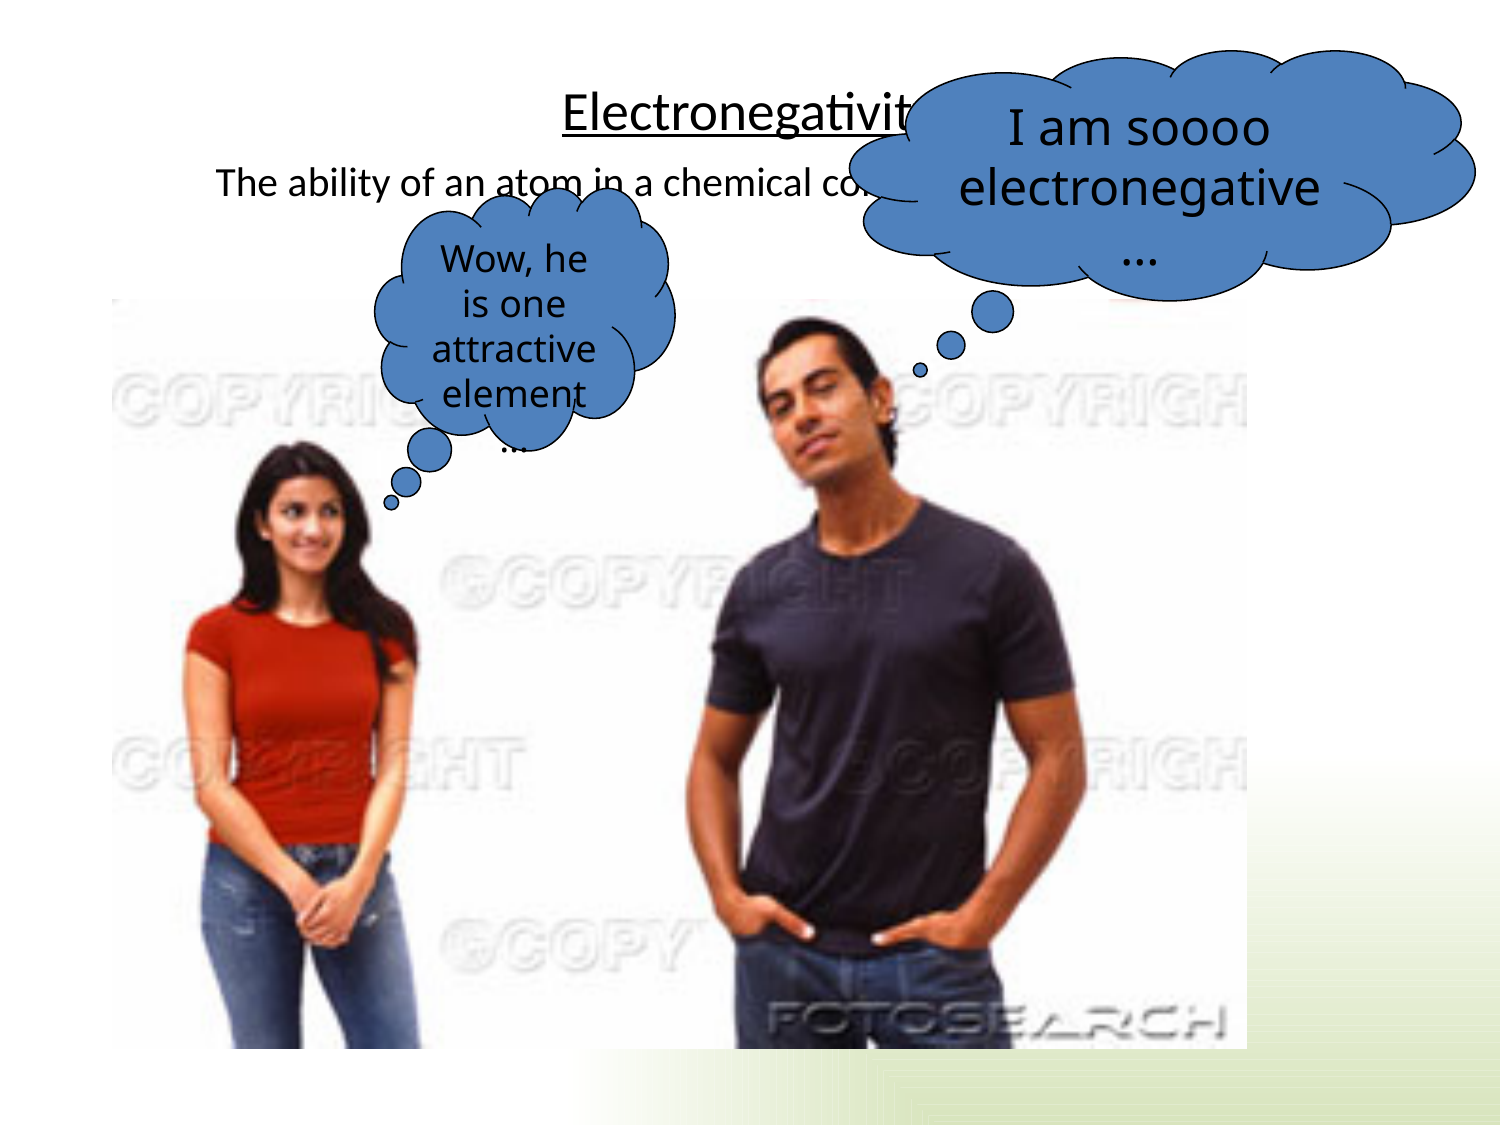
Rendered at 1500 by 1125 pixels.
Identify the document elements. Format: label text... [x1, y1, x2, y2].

title Electronegativity The ability of an atom in a chemical compound to attract electrons [75, 45, 1425, 238]
text_box Wow, he is one attractive element… [376, 188, 673, 298]
picture [112, 299, 1248, 1049]
text_box I am soooo electronegative… [849, 50, 1476, 298]
